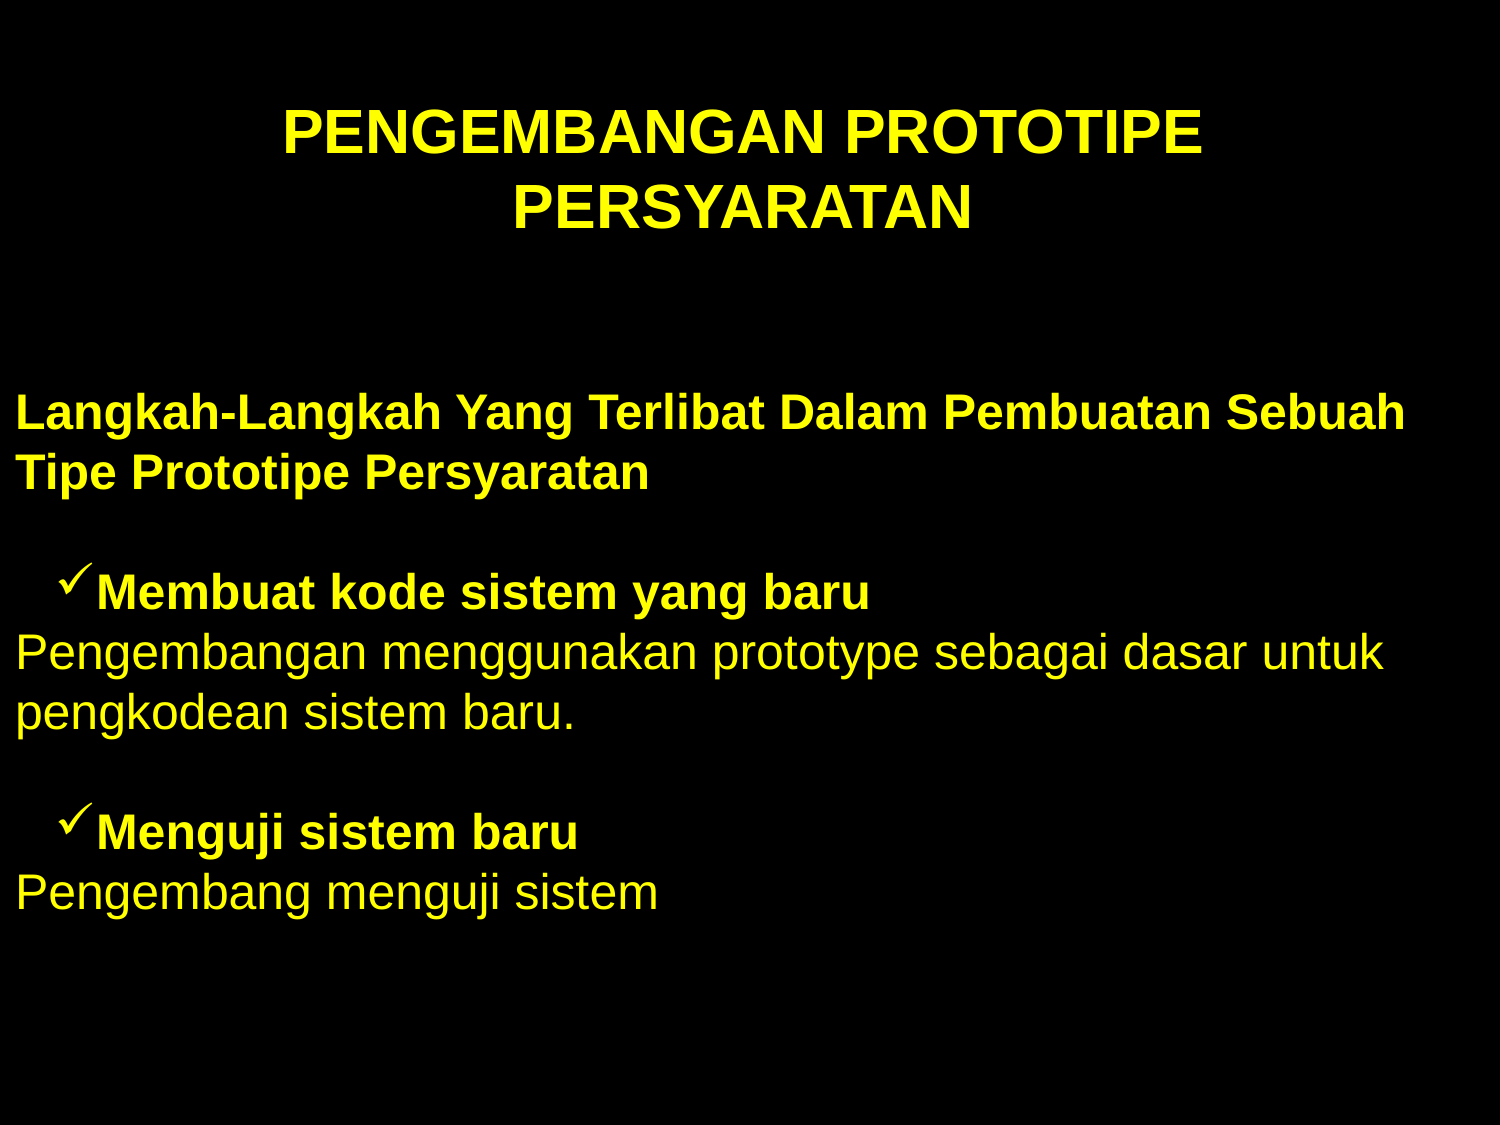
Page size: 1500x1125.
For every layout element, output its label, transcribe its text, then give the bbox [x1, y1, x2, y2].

text_box Langkah-Langkah Yang Terlibat Dalam Pembuatan Sebuah Tipe Prototipe Persyaratan Membuat kode sistem yang baru Pengembangan menggunakan prototype sebagai dasar untuk pengkodean sistem baru. Menguji sistem baru Pengembang menguji sistem [0, 371, 1500, 927]
text_box PENGEMBANGAN PROTOTIPE PERSYARATAN [200, 83, 1288, 248]
